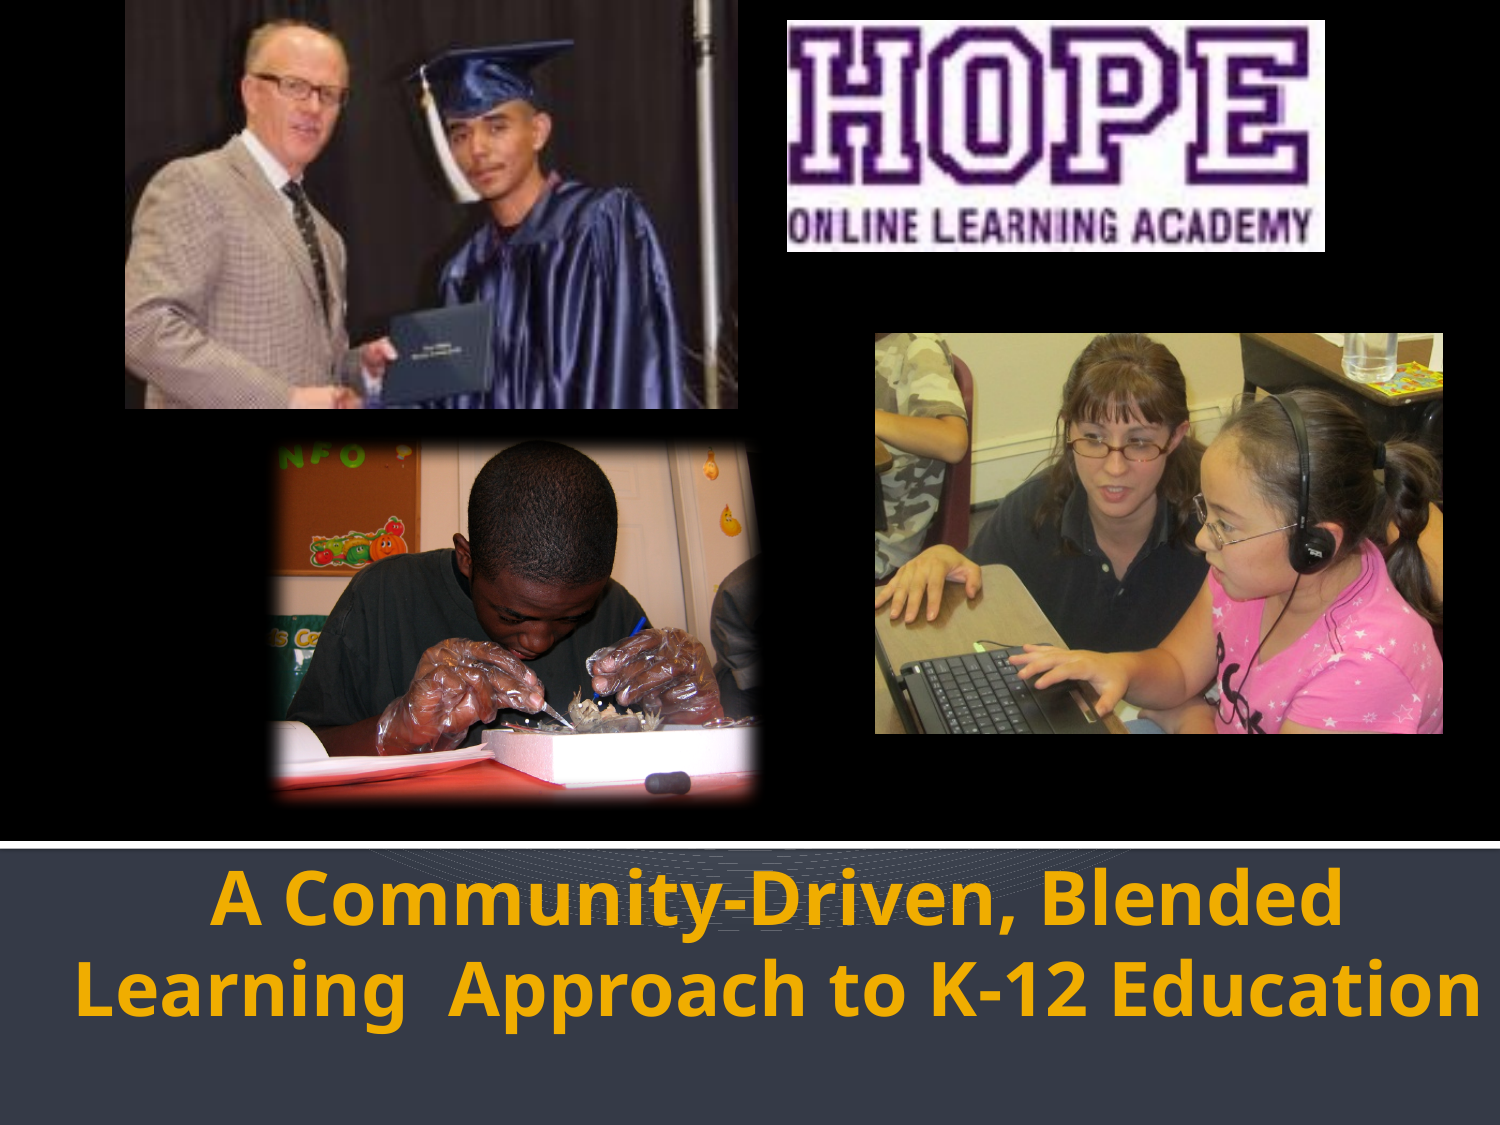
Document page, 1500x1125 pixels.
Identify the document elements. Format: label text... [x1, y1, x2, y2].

title A Community-Driven, Blended Learning Approach to K-12 Education [50, 850, 1500, 1125]
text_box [124, 0, 1443, 812]
